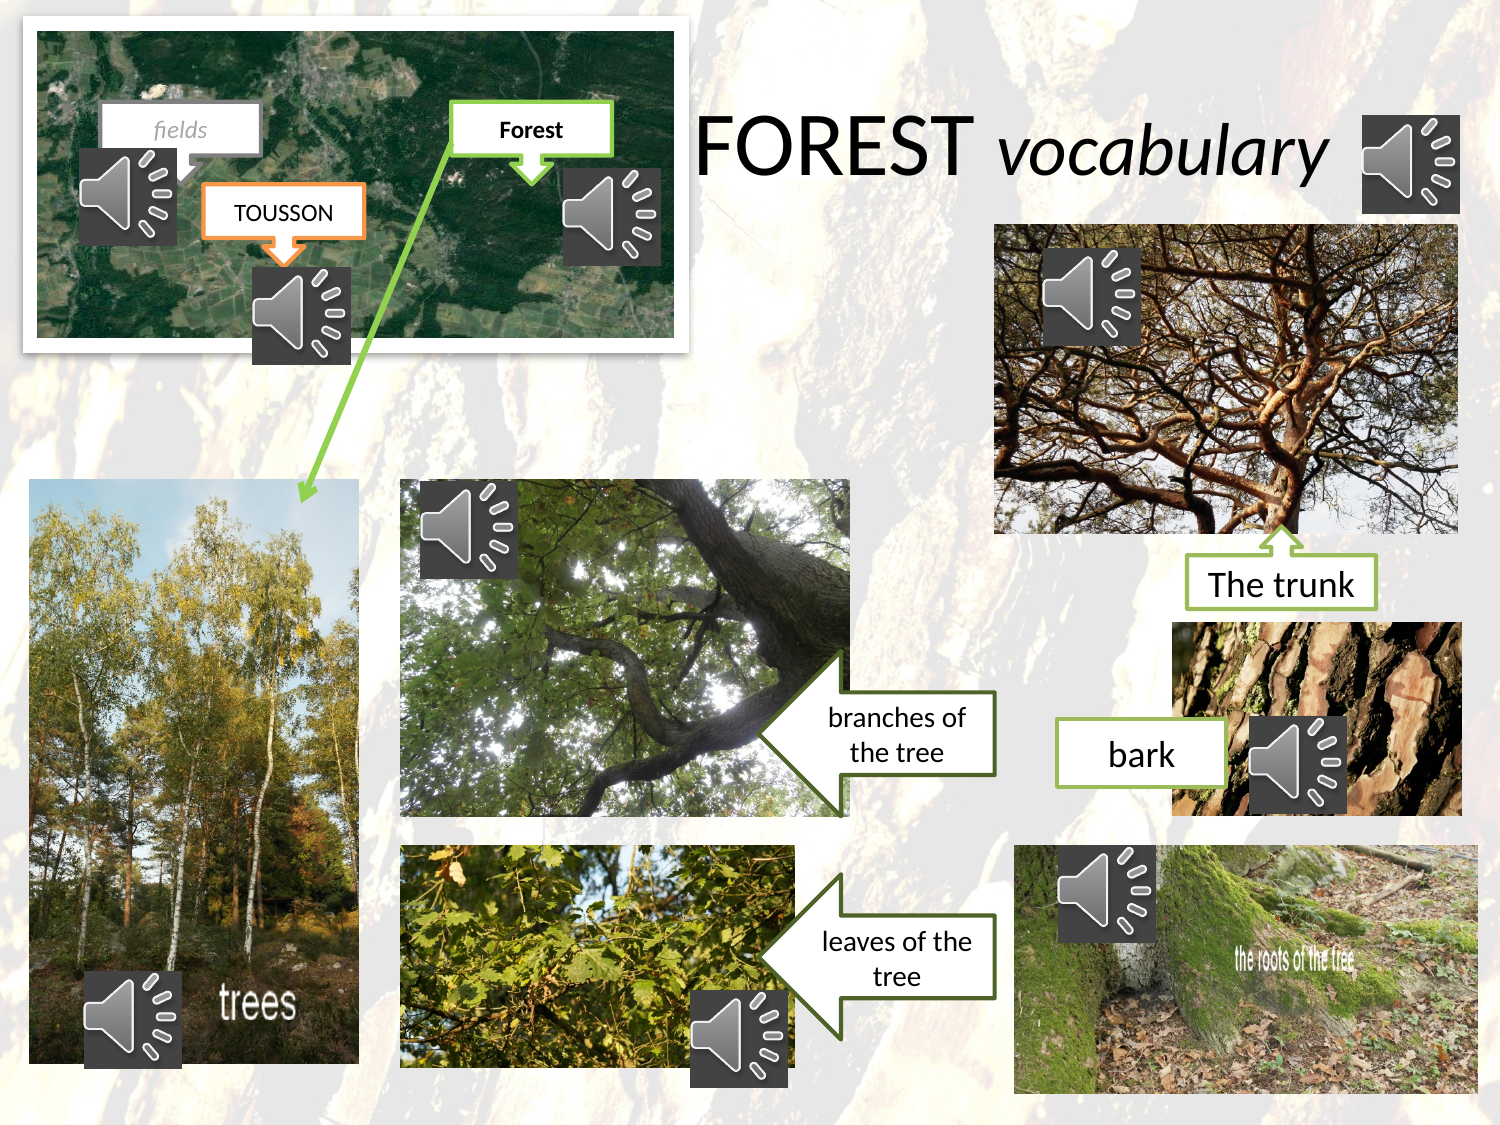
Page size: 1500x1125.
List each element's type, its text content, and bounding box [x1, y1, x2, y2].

text_box The trunk [1184, 542, 1379, 612]
text_box bark [1055, 717, 1167, 789]
text_box leaves of the tree [800, 872, 997, 1042]
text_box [300, 128, 452, 504]
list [29, 479, 359, 1065]
text_box branches of the tree [855, 690, 997, 778]
picture [0, 0, 1500, 1125]
title FOREST vocabulary [694, 45, 1425, 233]
